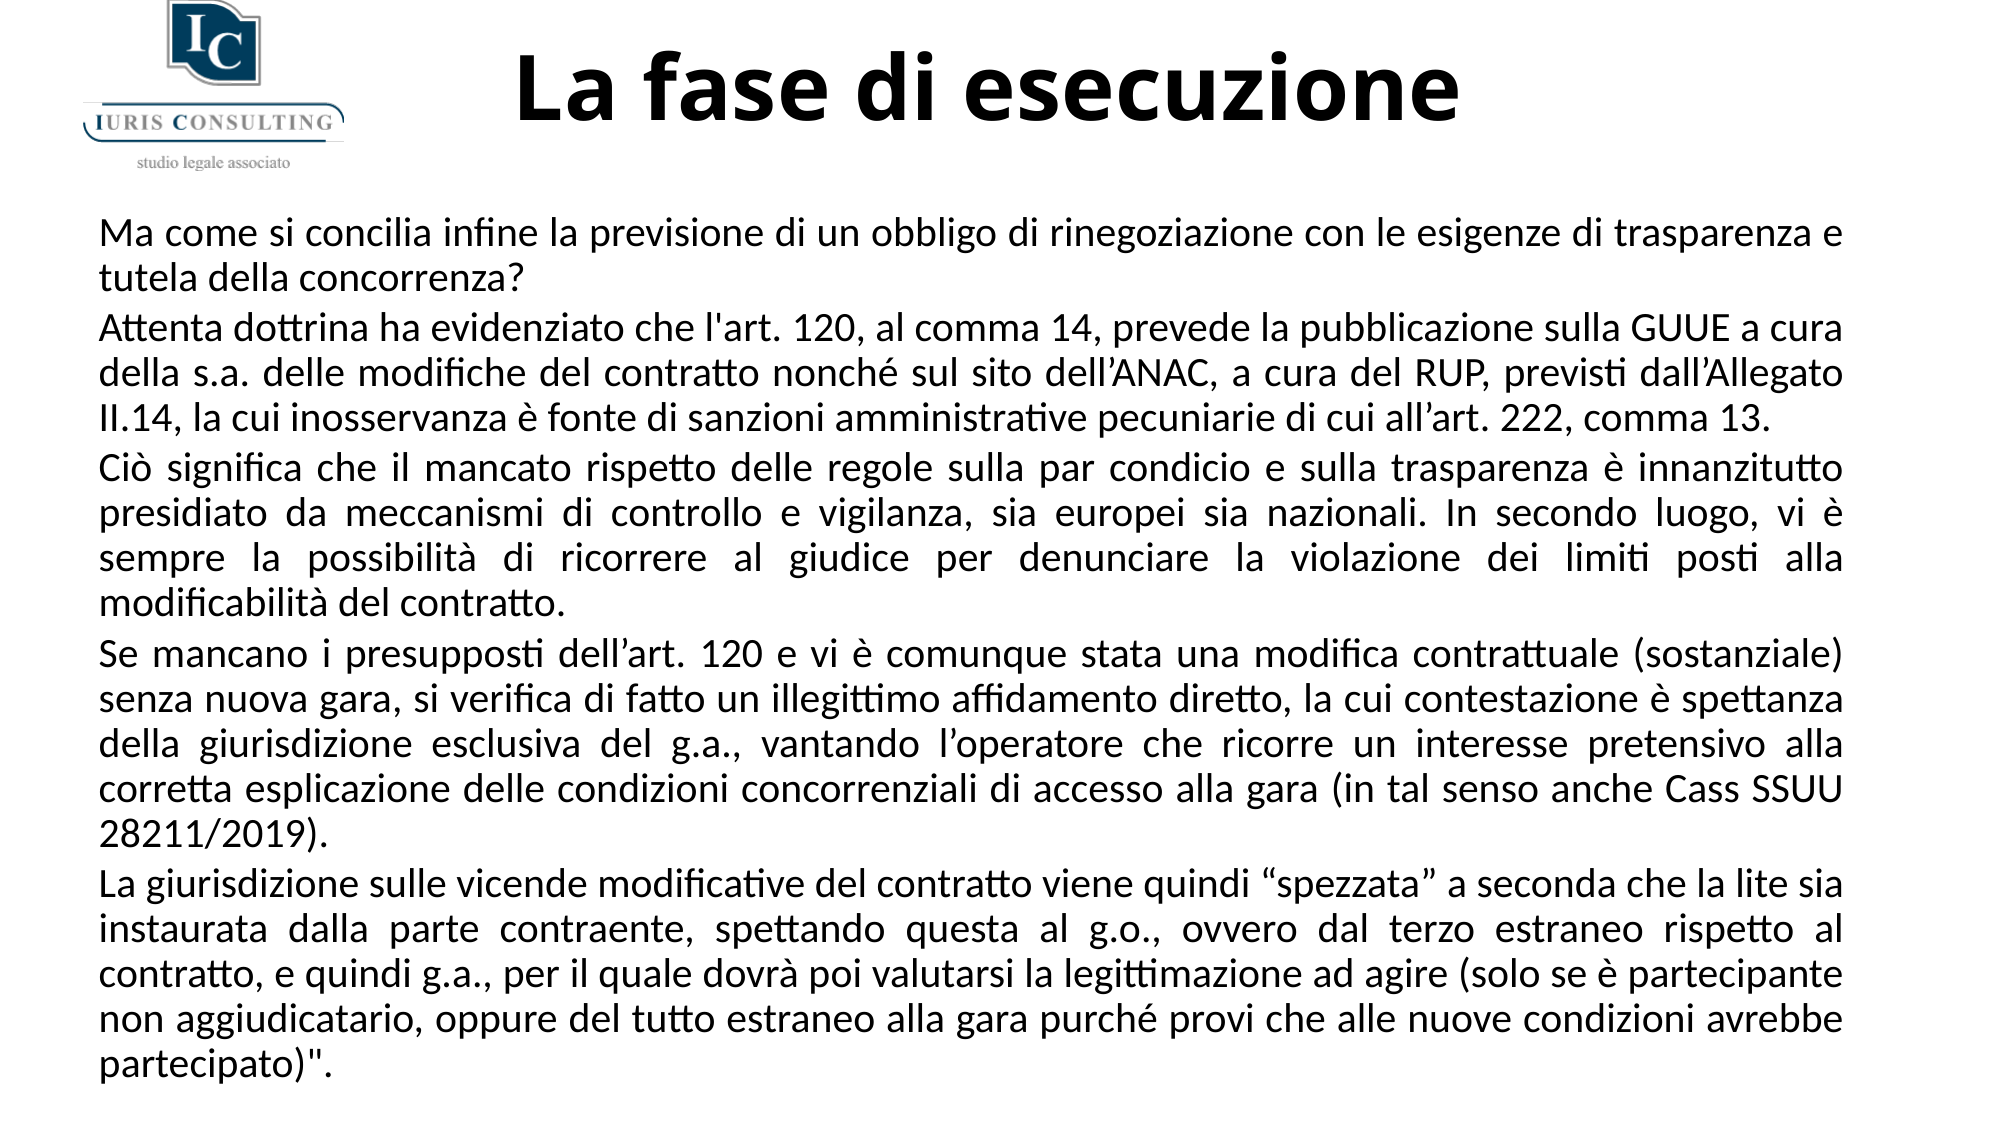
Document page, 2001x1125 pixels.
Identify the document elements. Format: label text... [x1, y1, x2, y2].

picture [83, 0, 344, 171]
title La fase di esecuzione [344, 34, 1863, 148]
list Ma come si concilia infine la previsione di un obbligo di rinegoziazione con le esigenze di trasparenza e tutela della concorrenza? Attenta dottrina ha evidenziato che l'art. 120, al comma 14, prevede la pubblicazione sulla GUUE a cura della s.a. delle modifiche del contratto nonché sul sito dell’ANAC, a cura del RUP, previsti dall’Allegato II.14, la cui inosservanza è fonte di sanzioni amministrative pecuniarie di cui all’art. 222, comma 13. Ciò significa che il mancato rispetto delle regole sulla par condicio e sulla trasparenza è innanzitutto presidiato da meccanismi di controllo e vigilanza, sia europei sia nazionali. In secondo luogo, vi è sempre la possibilità di ricorrere al giudice per denunciare la violazione dei limiti posti alla modificabilità del contratto. Se mancano i presupposti dell’art. 120 e vi è comunque stata una modifica contrattuale (sostanziale) senza nuova gara, si verifica di fatto un illegittimo affidamento diretto, la cui contestazione è spettanza della giurisdizione esclusiva del g.a., vantando l’operatore che ricorre un interesse pretensivo alla corretta esplicazione delle condizioni concorrenziali di accesso alla gara (in tal senso anche Cass SSUU 28211/2019). La giurisdizione sulle vicende modificative del contratto viene quindi “spezzata” a seconda che la lite sia instaurata dalla parte contraente, spettando questa al g.o., ovvero dal terzo estraneo rispetto al contratto, e quindi g.a., per il quale dovrà poi valutarsi la legittimazione ad agire (solo se è partecipante non aggiudicatario, oppure del tutto estraneo alla gara purché provi che alle nuove condizioni avrebbe partecipato)". [83, 147, 1860, 1095]
